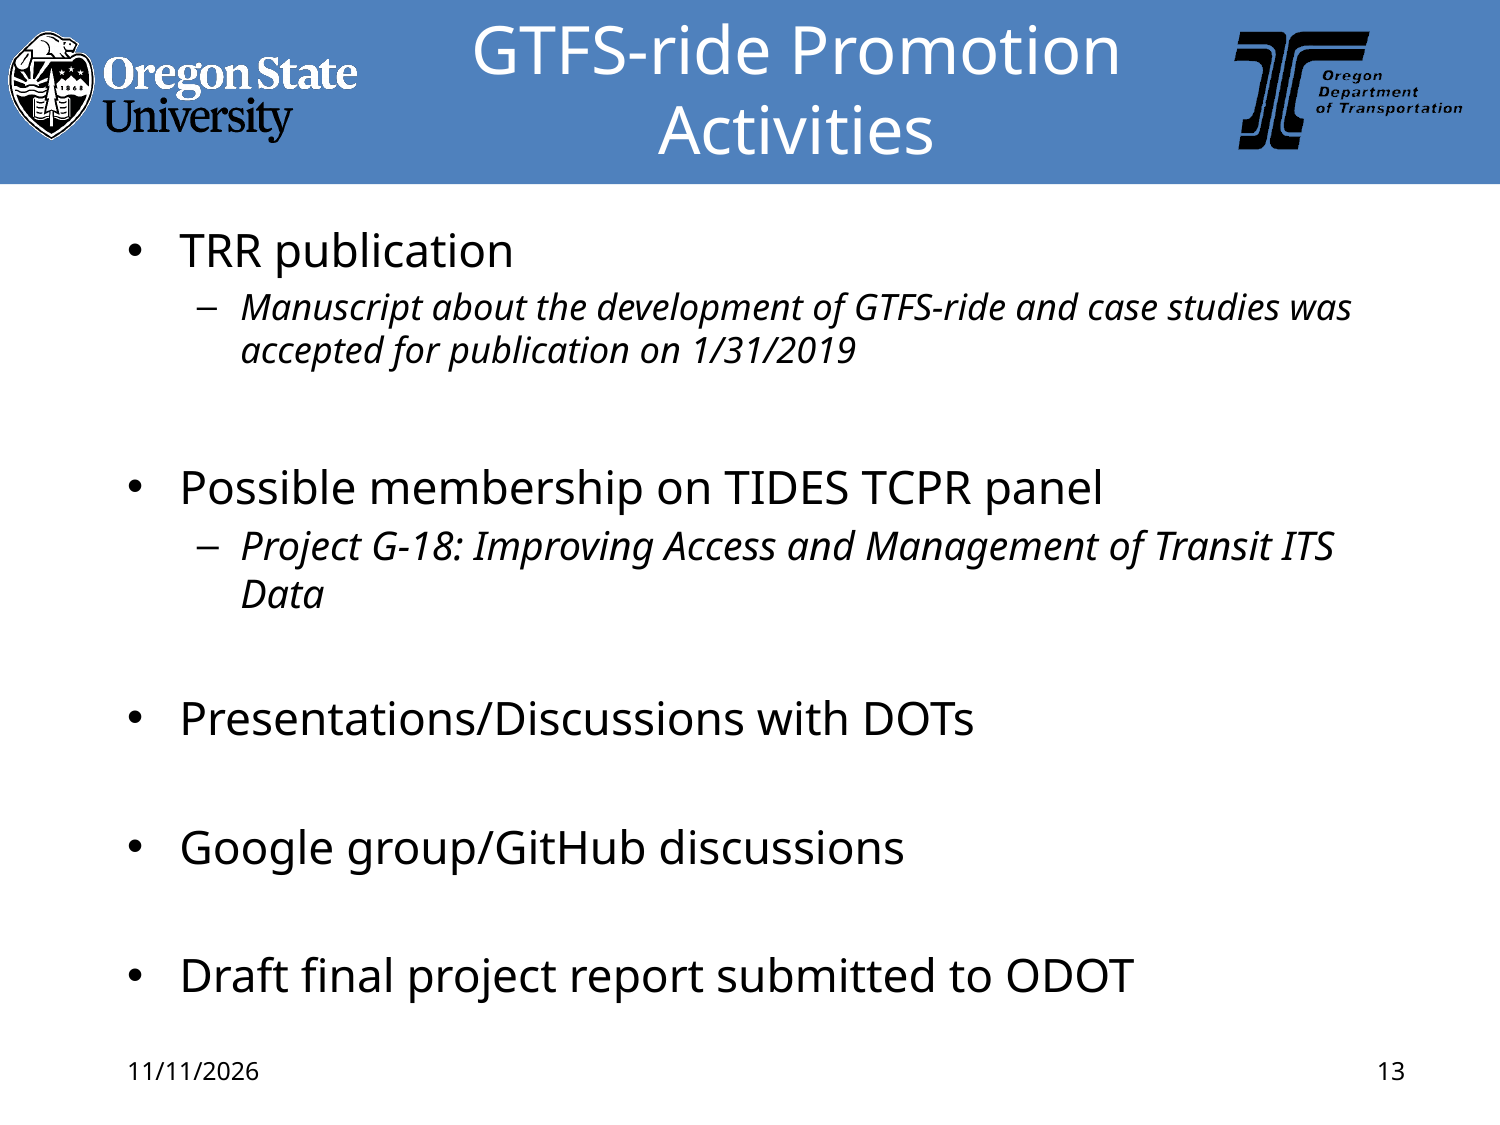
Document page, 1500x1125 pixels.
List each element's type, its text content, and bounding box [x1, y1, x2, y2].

list TRR publication Manuscript about the development of GTFS-ride and case studies was accepted for publication on 1/31/2019 Possible membership on TIDES TCPR panel Project G-18: Improving Access and Management of Transit ITS Data Presentations/Discussions with DOTs Google group/GitHub discussions Draft final project report submitted to ODOT [112, 214, 1421, 1015]
slide_number 13 [1105, 1042, 1421, 1103]
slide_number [112, 1042, 425, 1103]
title GTFS-ride Promotion Activities [365, 22, 1230, 154]
picture [1188, 0, 1472, 181]
picture [8, 31, 357, 143]
